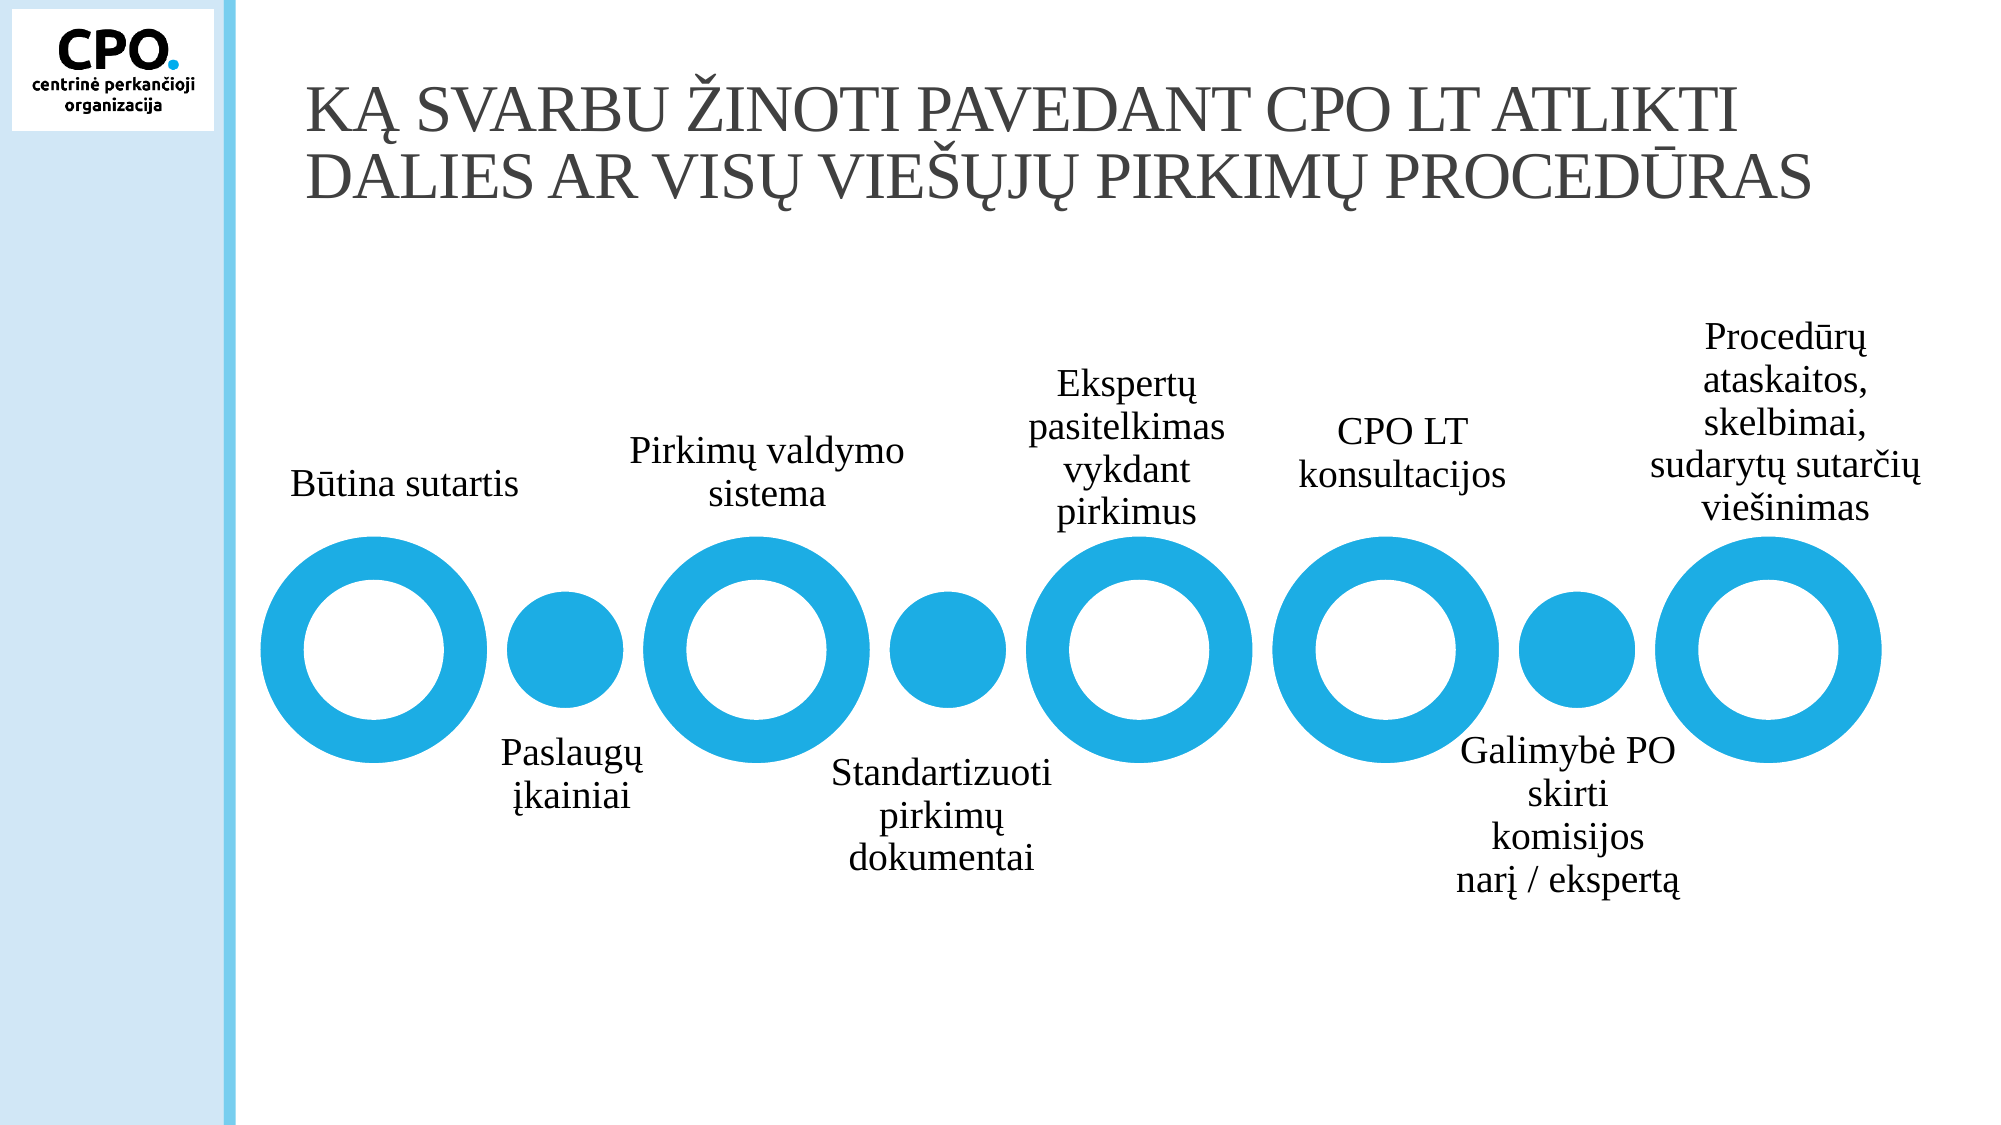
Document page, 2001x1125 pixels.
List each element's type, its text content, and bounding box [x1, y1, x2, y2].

title Ką svarbu žinoti Pavedant cpo lt atlikti Dalies ar visų viešųjų pirkimų procedūras [290, 35, 1853, 250]
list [258, 252, 2000, 959]
picture [12, 9, 214, 131]
